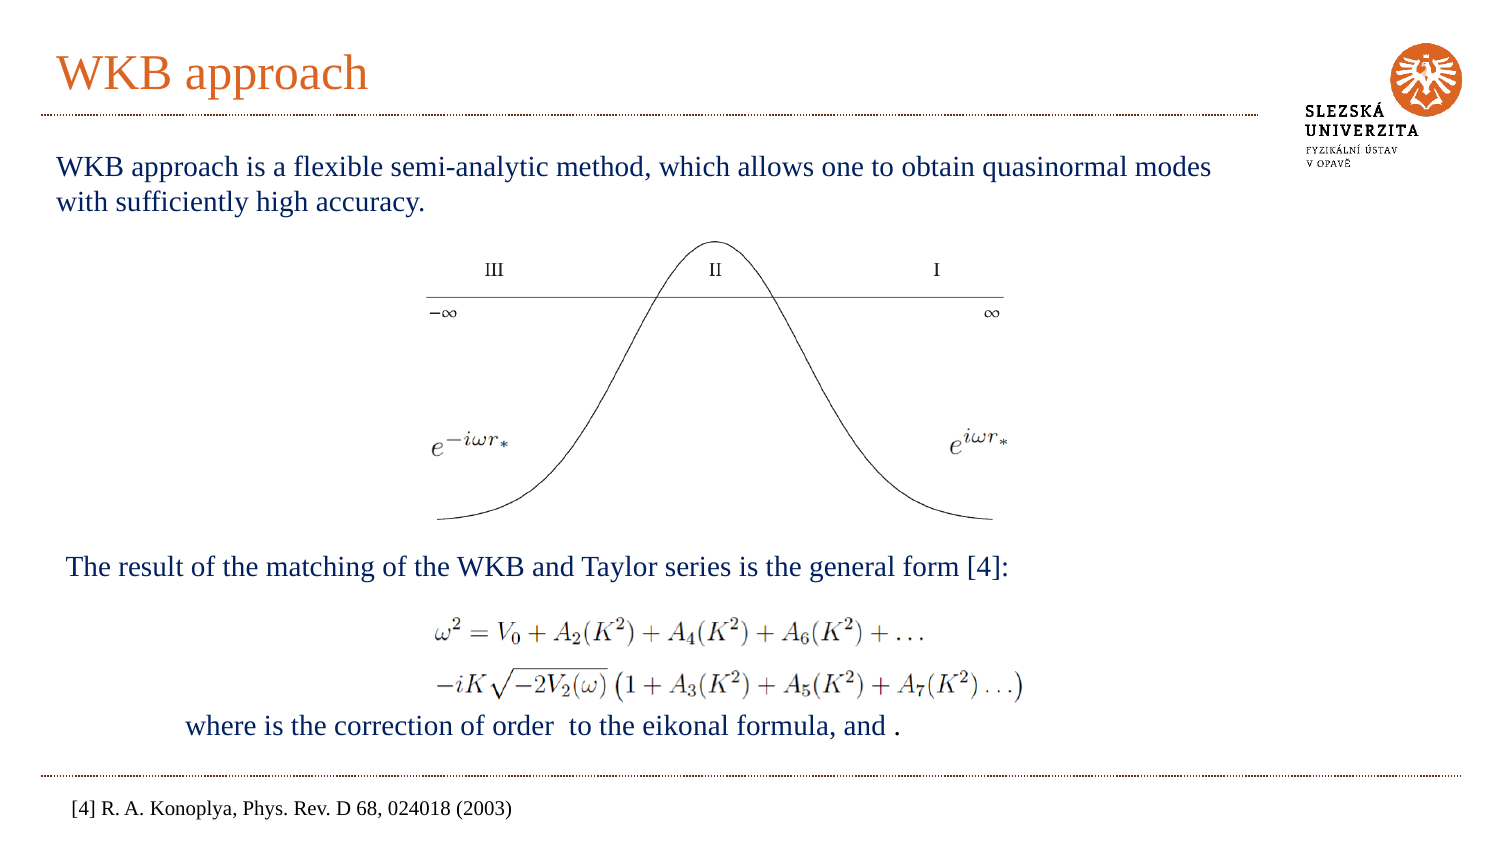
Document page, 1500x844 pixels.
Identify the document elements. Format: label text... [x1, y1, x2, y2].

text_box [4] R. A. Konoplya, Phys. Rev. D 68, 024018 (2003) [56, 786, 528, 827]
picture [427, 611, 1027, 707]
title WKB approach [41, 32, 1258, 116]
text_box The result of the matching of the WKB and Taylor series is the general form [4]: [50, 540, 1027, 590]
picture [418, 233, 1010, 529]
text_box WKB approach is a flexible semi-analytic method, which allows one to obtain quasinormal modes with sufficiently high accuracy. [41, 139, 1270, 225]
picture [1305, 43, 1462, 167]
